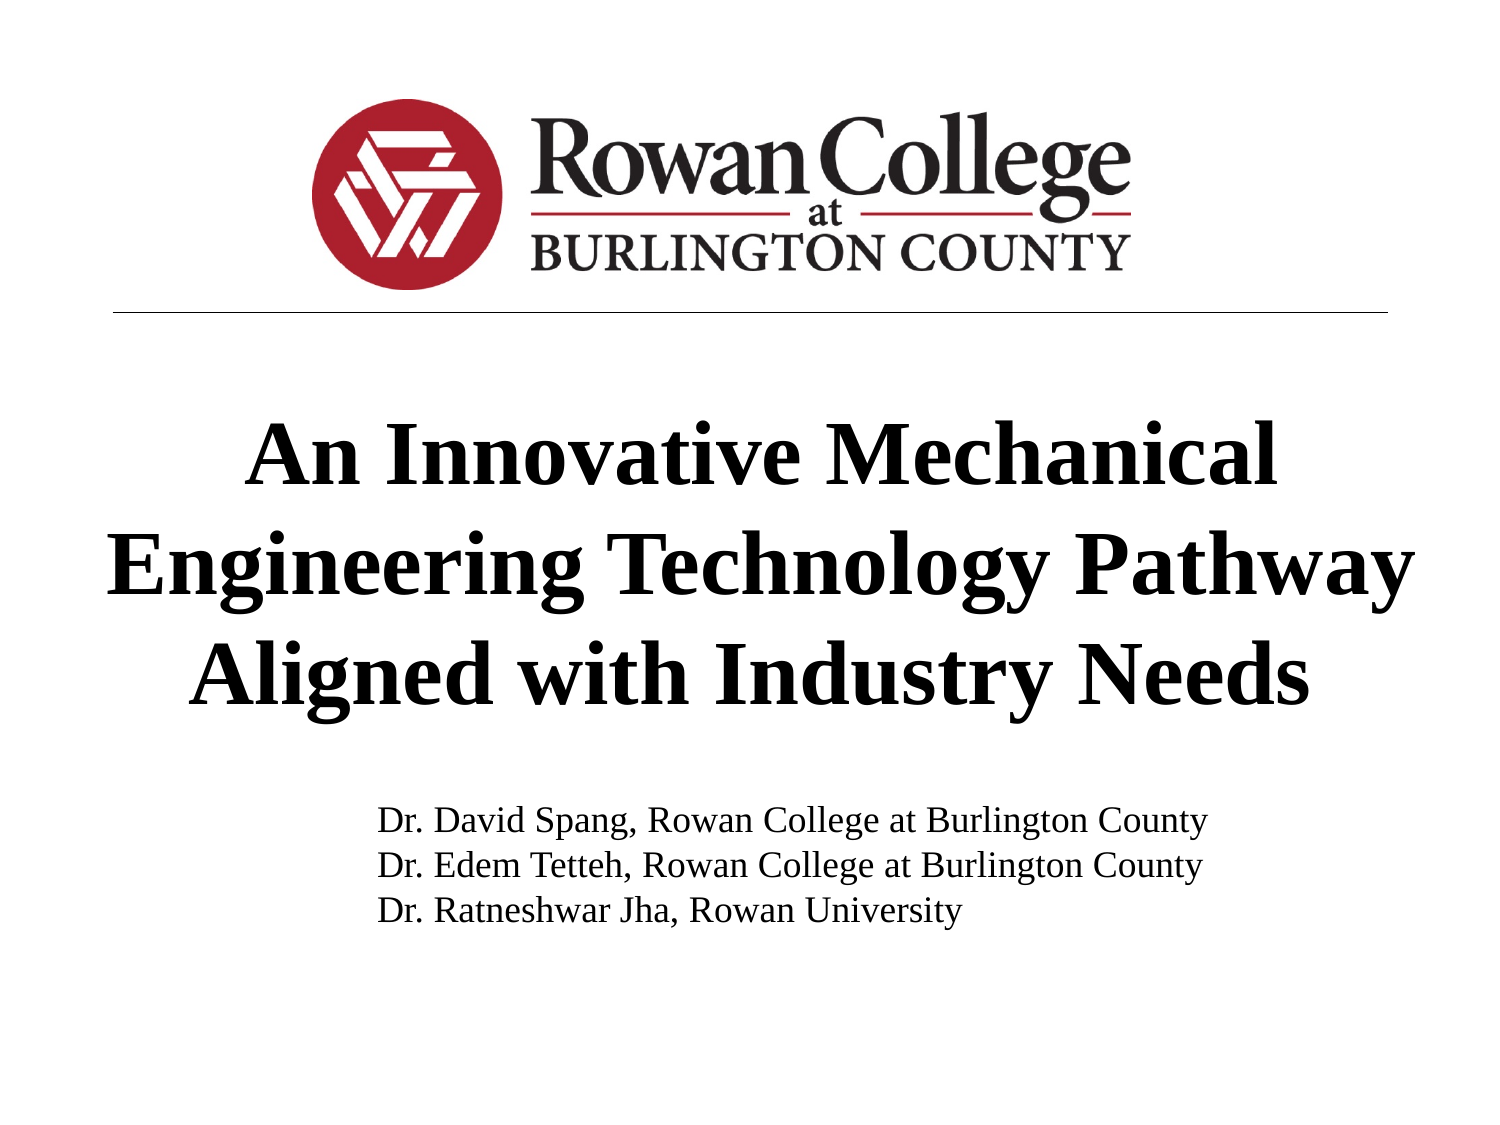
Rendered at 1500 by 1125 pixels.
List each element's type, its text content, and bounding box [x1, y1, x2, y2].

title An Innovative Mechanical Engineering Technology Pathway Aligned with Industry Needs [62, 437, 1463, 679]
picture [312, 99, 1131, 290]
text_box Dr. David Spang, Rowan College at Burlington County Dr. Edem Tetteh, Rowan College at Burlington County Dr. Ratneshwar Jha, Rowan University [362, 787, 1250, 938]
